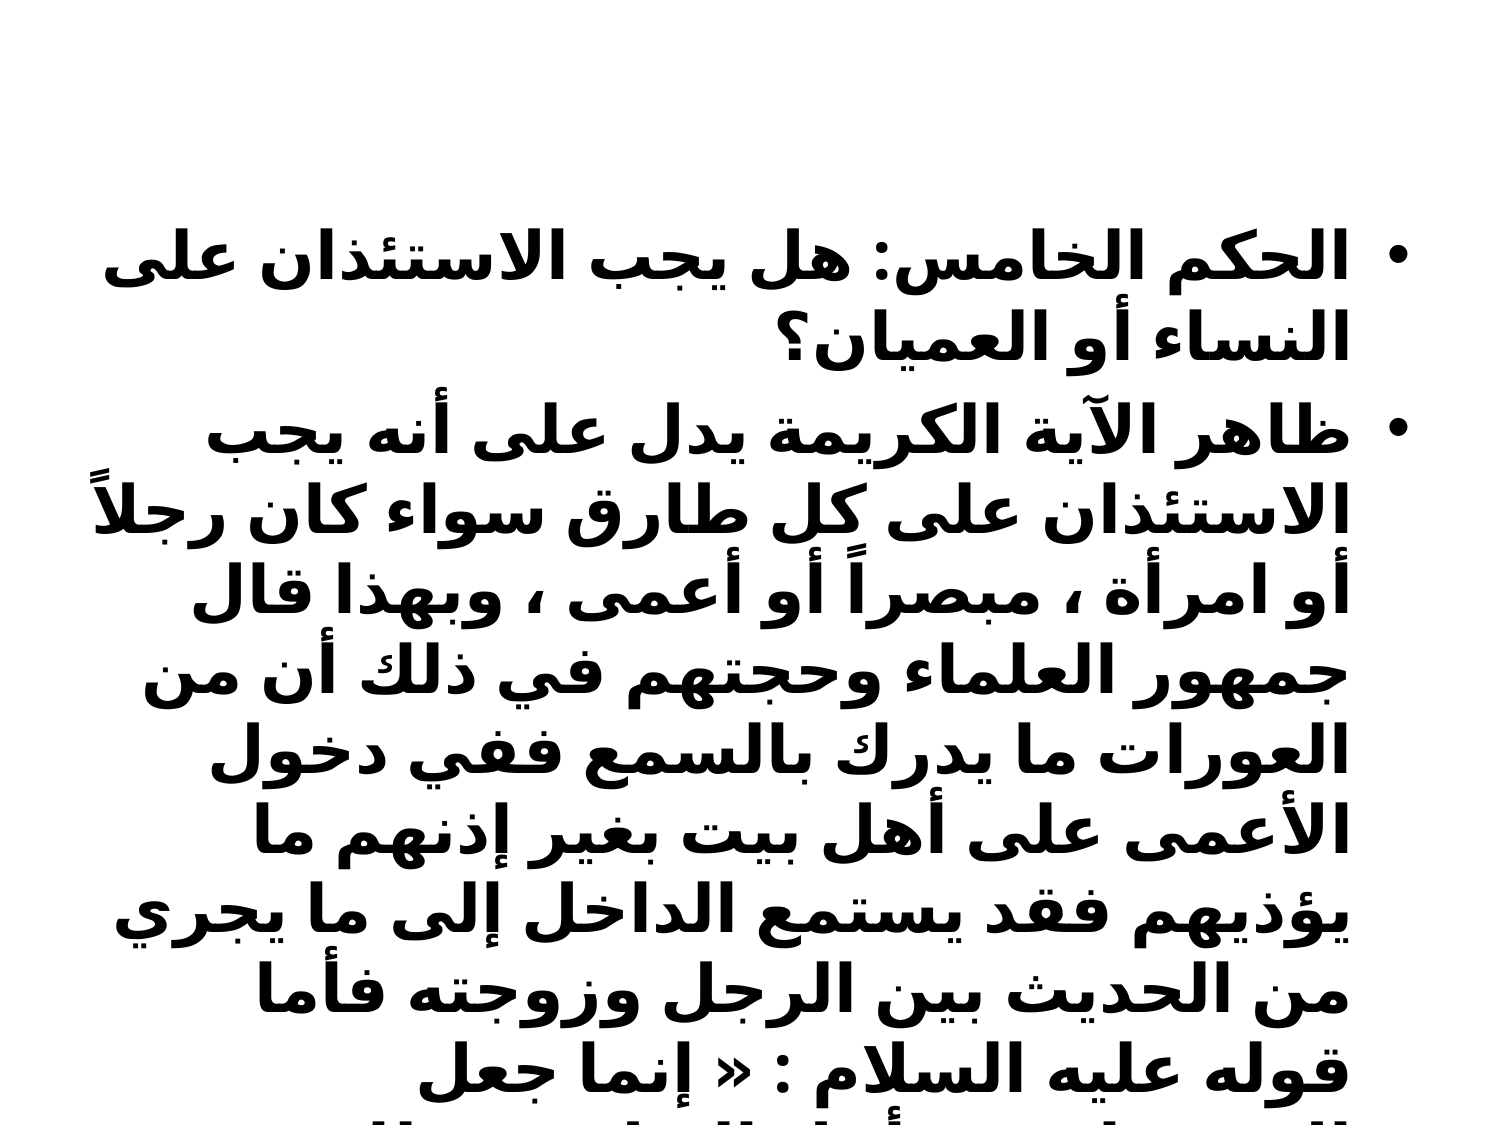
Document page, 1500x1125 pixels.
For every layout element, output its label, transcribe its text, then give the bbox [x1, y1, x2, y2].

list الحكم الخامس: هل يجب الاستئذان على النساء أو العميان؟ ظاهر الآية الكريمة يدل على أنه يجب الاستئذان على كل طارق سواء كان رجلاً أو امرأة ، مبصراً أو أعمى ، وبهذا قال جمهور العلماء وحجتهم في ذلك أن من العورات ما يدرك بالسمع ففي دخول الأعمى على أهل بيت بغير إذنهم ما يؤذيهم فقد يستمع الداخل إلى ما يجري من الحديث بين الرجل وزوجته فأما قوله عليه السلام : « إنما جعل الاستئذان من أجل النظر » فذلك محمول على الغالب ، ولا يقصد منه الحصر . [75, 112, 1425, 1005]
